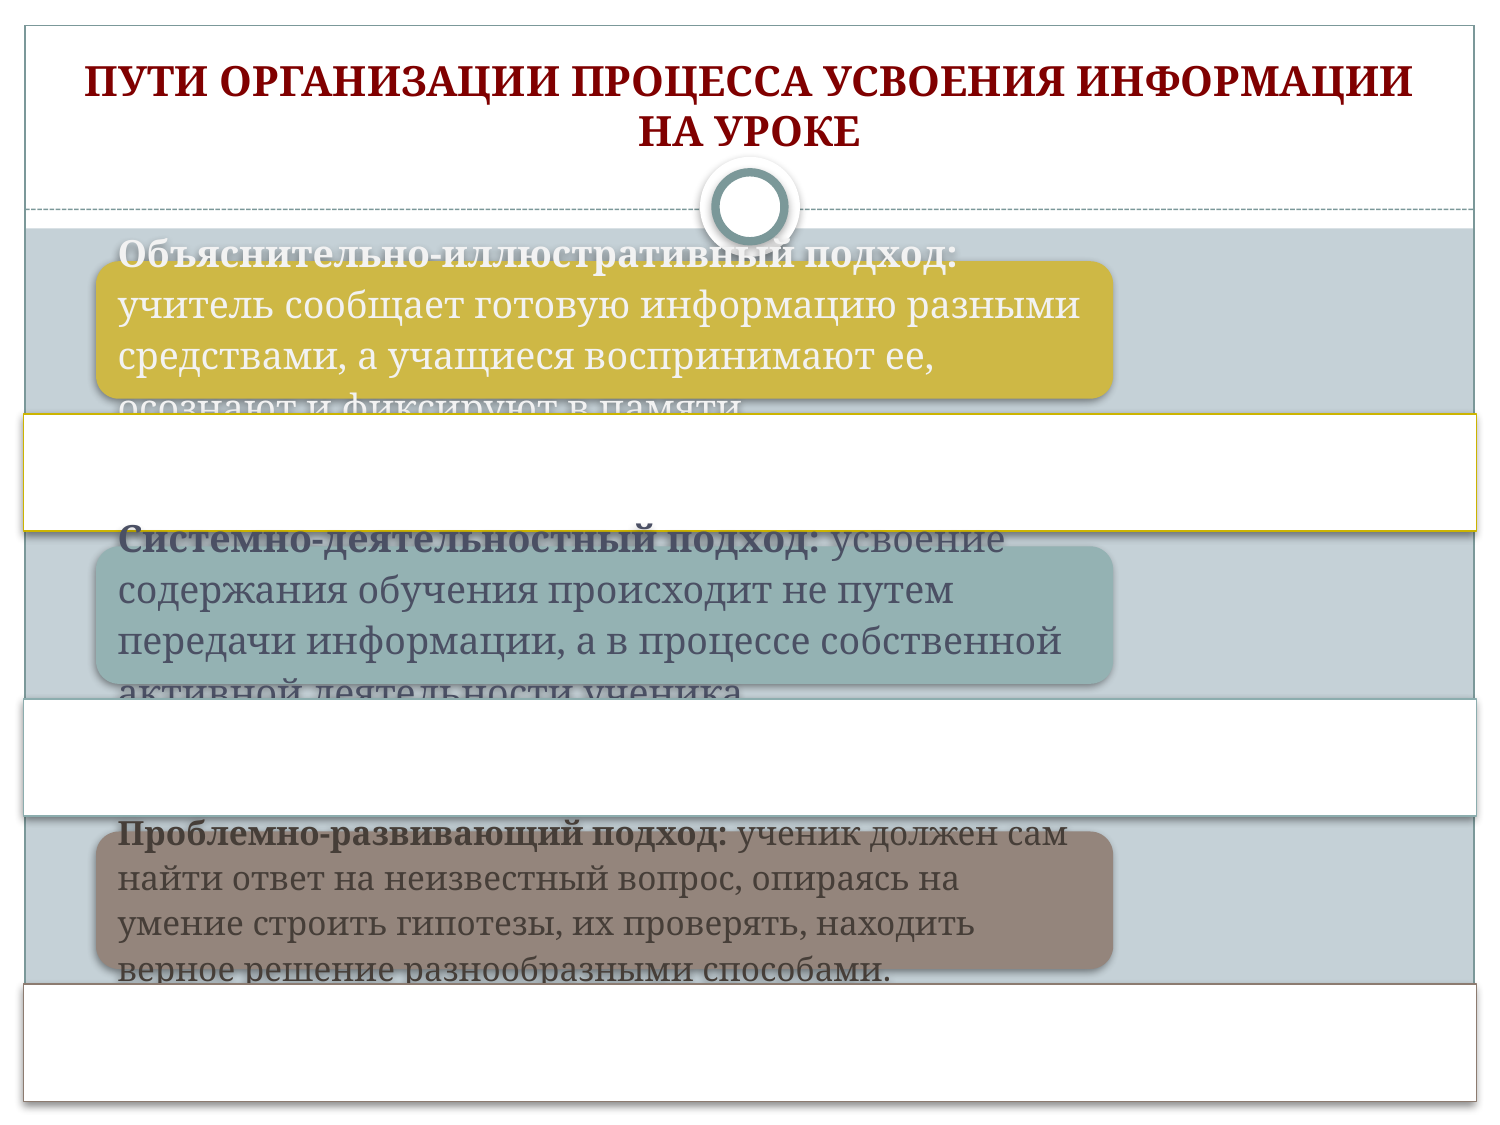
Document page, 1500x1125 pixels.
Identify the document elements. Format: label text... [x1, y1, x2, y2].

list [23, 245, 1477, 1102]
title Пути организации процесса усвоения информации на уроке [49, 37, 1450, 162]
